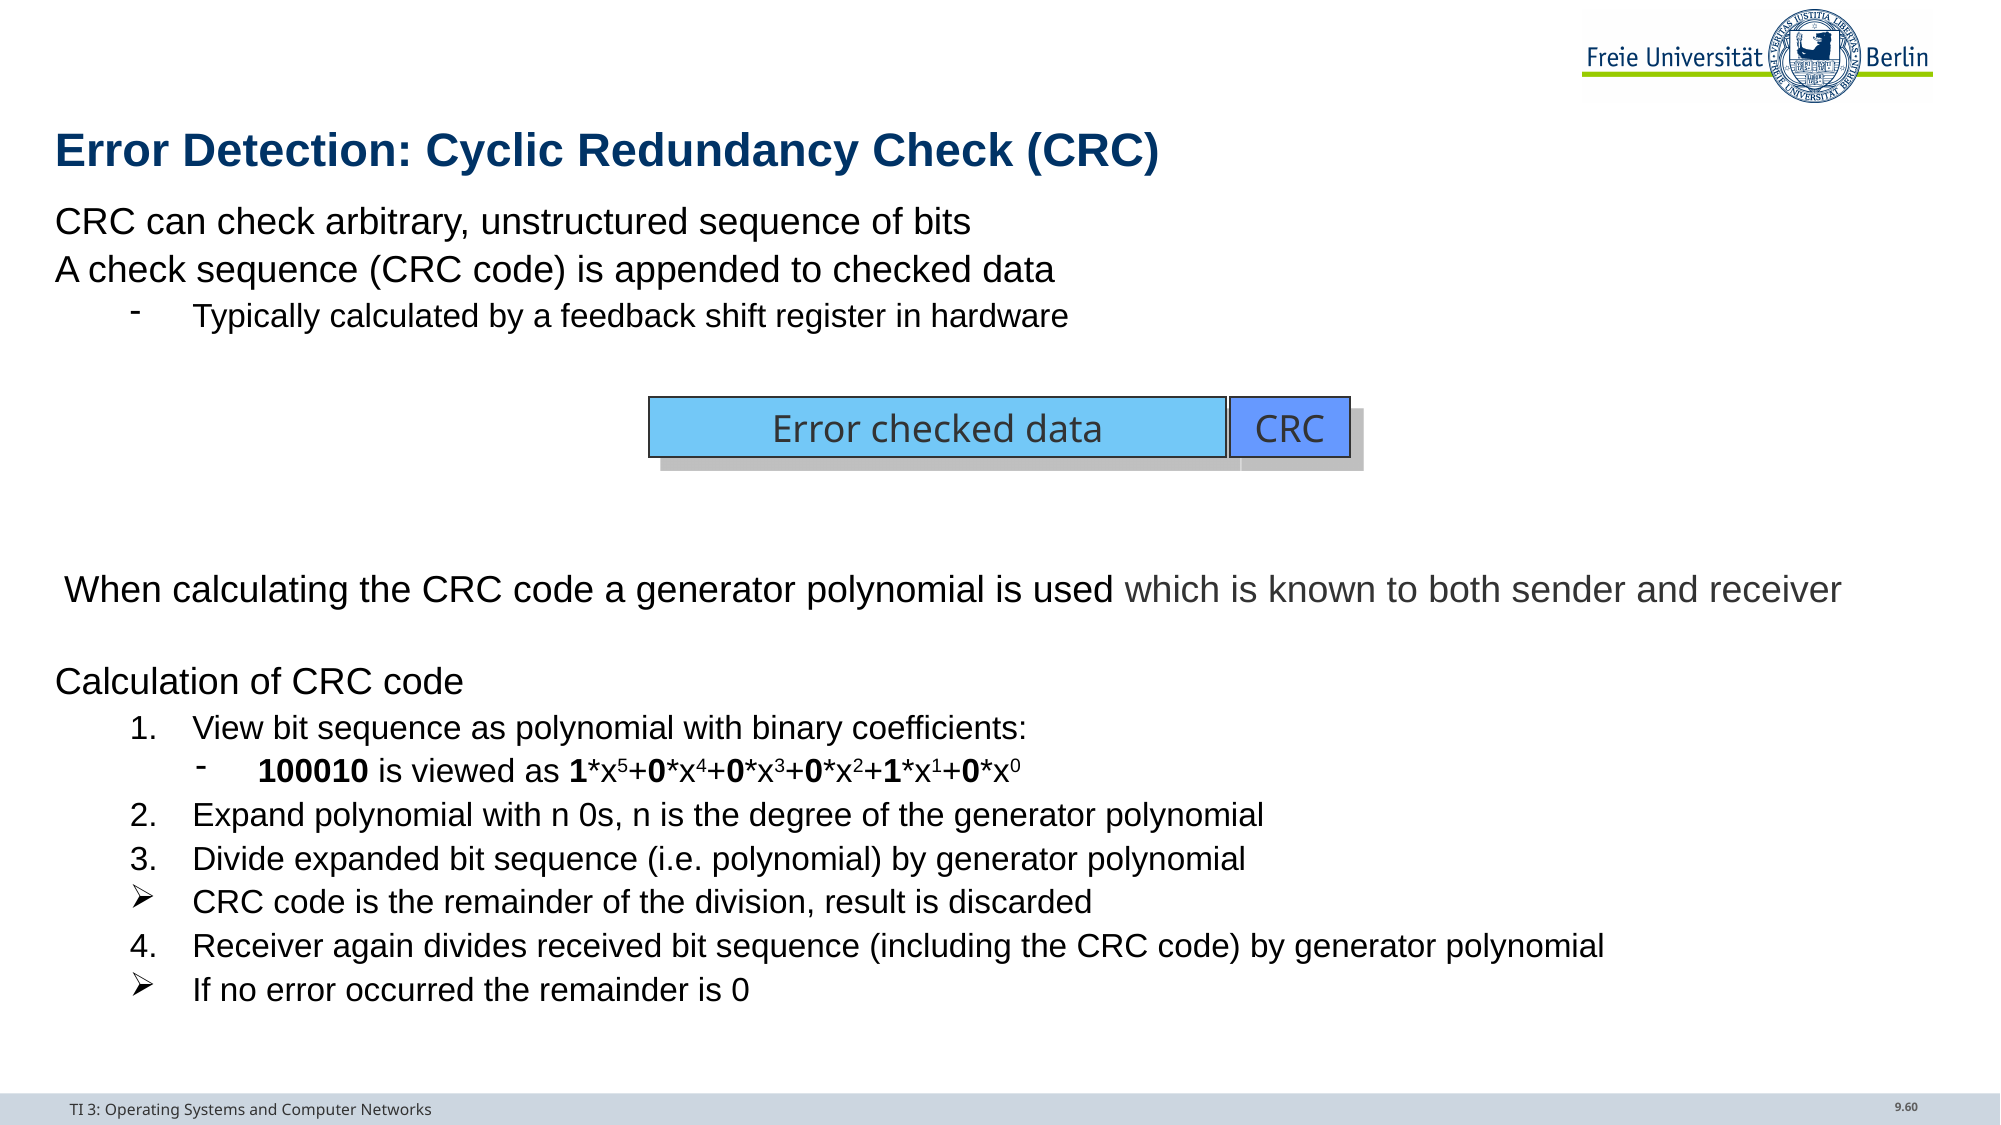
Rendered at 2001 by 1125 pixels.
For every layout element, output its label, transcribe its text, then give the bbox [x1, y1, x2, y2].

title Error Detection: Cyclic Redundancy Check (CRC) [54, 117, 1946, 188]
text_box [649, 396, 1351, 460]
picture [1582, 9, 1933, 103]
list CRC can check arbitrary, unstructured sequence of bits A check sequence (CRC code) is appended to checked data Typically calculated by a feedback shift register in hardware When calculating the CRC code a generator polynomial is used which is known to both sender and receiver Calculation of CRC code View bit sequence as polynomial with binary coefficients: 100010 is viewed as 1*x5+0*x4+0*x3+0*x2+1*x1+0*x0 Expand polynomial with n 0s, n is the degree of the generator polynomial Divide expanded bit sequence (i.e. polynomial) by generator polynomial CRC code is the remainder of the division, result is discarded Receiver again divides received bit sequence (including the CRC code) by generator polynomial If no error occurred the remainder is 0 [54, 201, 1946, 1064]
footer TI 3: Operating Systems and Computer Networks [54, 1091, 1363, 1125]
